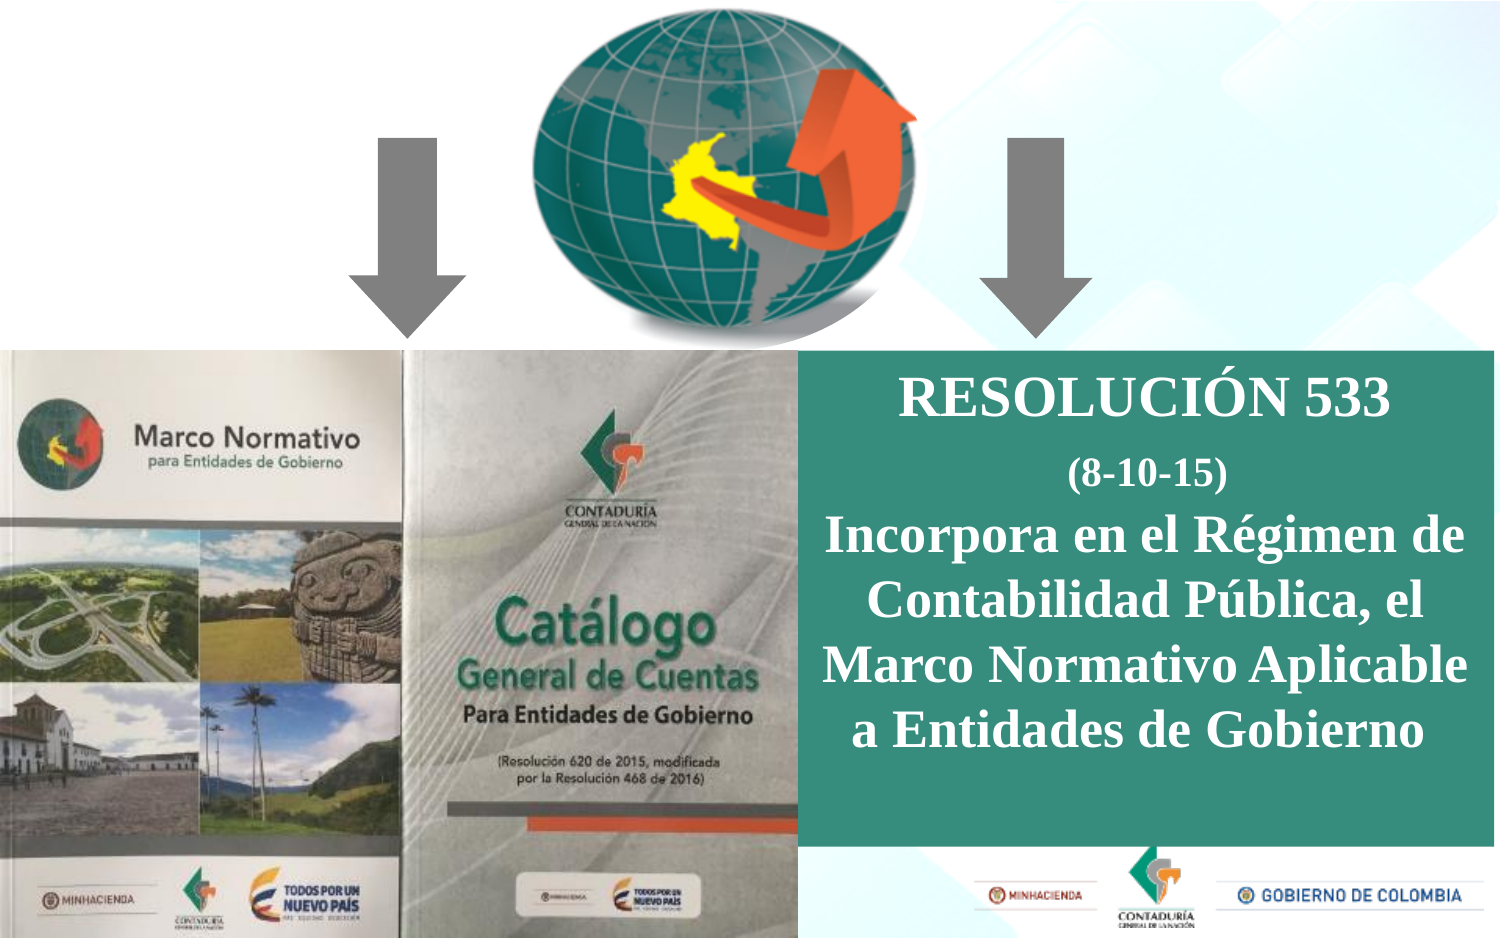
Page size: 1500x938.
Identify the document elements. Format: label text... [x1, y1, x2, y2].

picture [974, 847, 1484, 928]
text_box [348, 137, 467, 339]
picture [0, 0, 928, 938]
text_box RESOLUCIÓN 533 (8-10-15) Incorpora en el Régimen de Contabilidad Pública, el Marco Normativo Aplicable a Entidades de Gobierno [802, 350, 1495, 847]
text_box [979, 137, 1093, 339]
